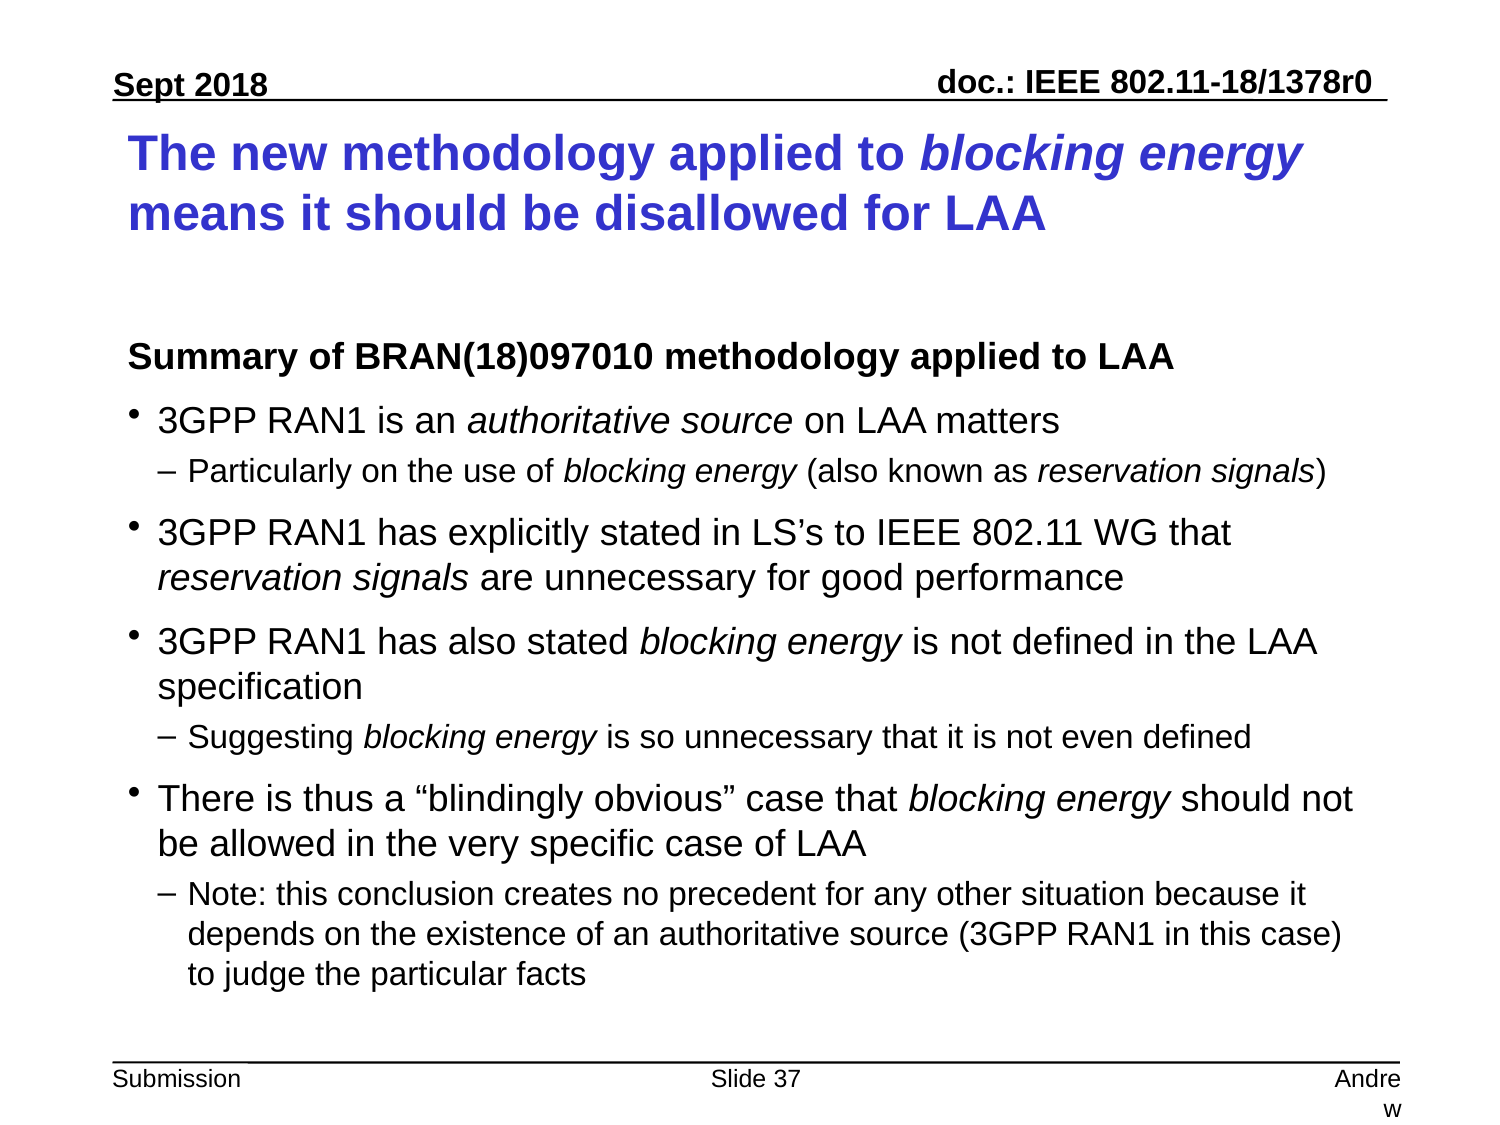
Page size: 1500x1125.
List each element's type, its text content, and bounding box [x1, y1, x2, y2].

footer Andrew Myles, Cisco [1320, 1061, 1402, 1093]
slide_number Slide 37 [709, 1061, 803, 1093]
list Summary of BRAN(18)097010 methodology applied to LAA 3GPP RAN1 is an authoritative source on LAA matters Particularly on the use of blocking energy (also known as reservation signals) 3GPP RAN1 has explicitly stated in LS’s to IEEE 802.11 WG that reservation signals are unnecessary for good performance 3GPP RAN1 has also stated blocking energy is not defined in the LAA specification Suggesting blocking energy is so unnecessary that it is not even defined There is thus a “blindingly obvious” case that blocking energy should not be allowed in the very specific case of LAA Note: this conclusion creates no precedent for any other situation because it depends on the existence of an authoritative source (3GPP RAN1 in this case) to judge the particular facts [112, 324, 1388, 1000]
title The new methodology applied to blocking energy means it should be disallowed for LAA [112, 112, 1450, 288]
